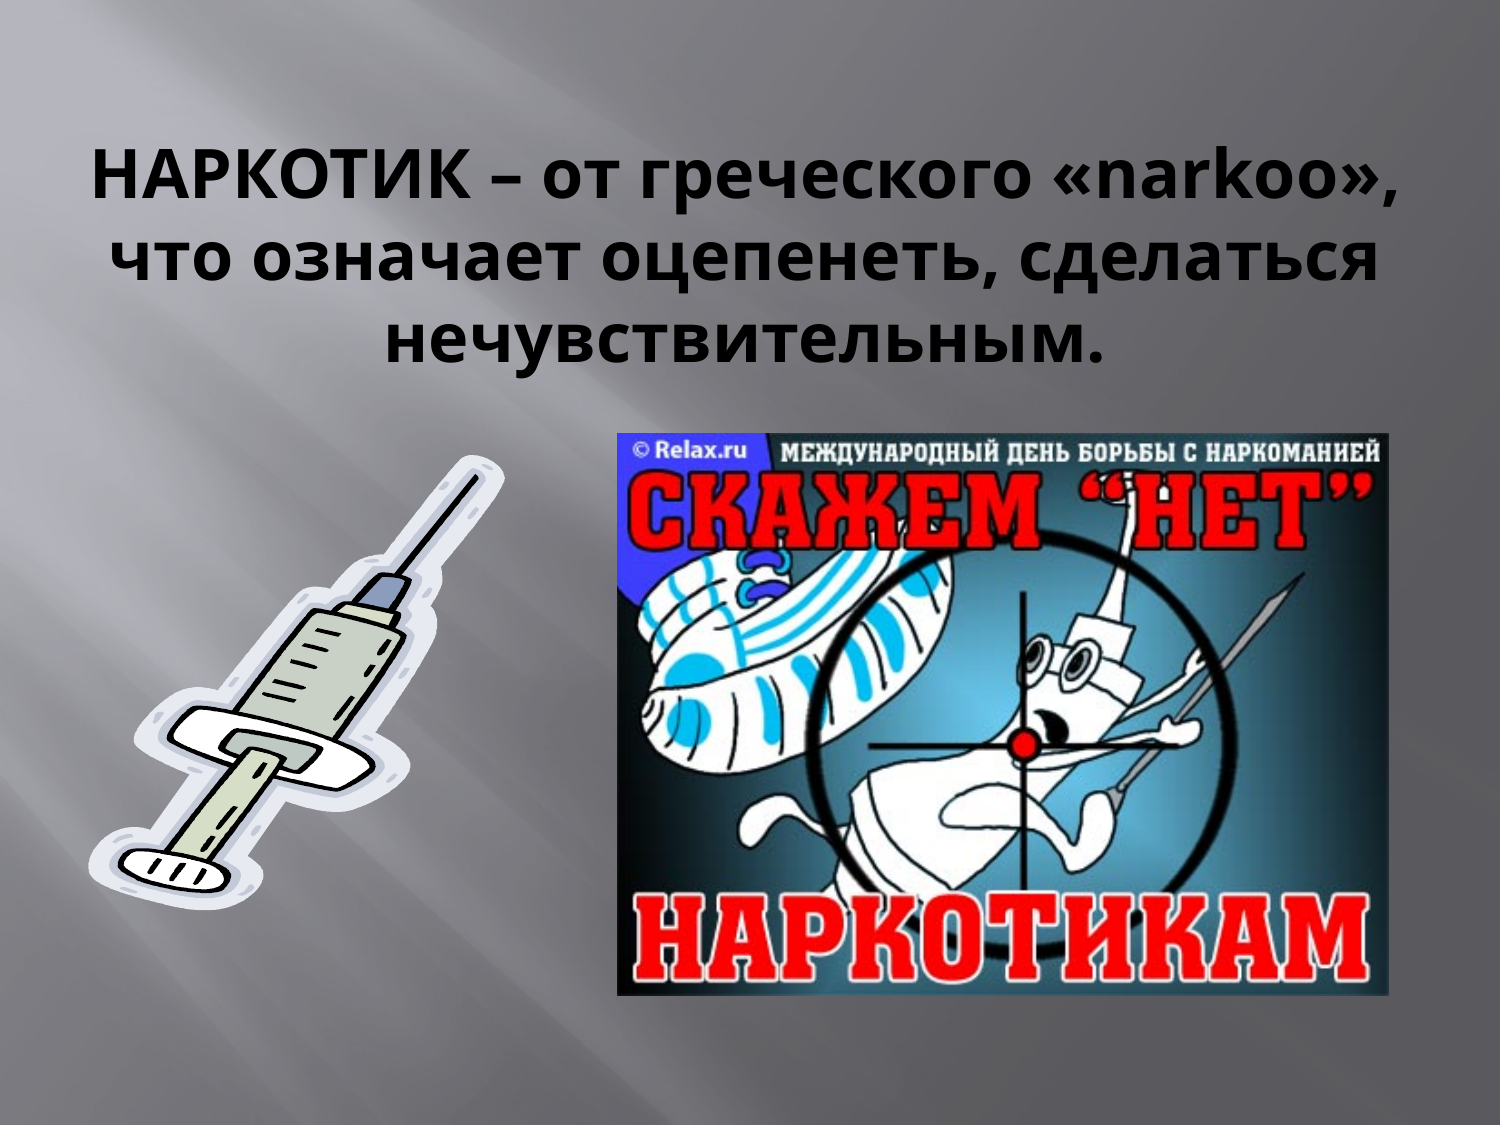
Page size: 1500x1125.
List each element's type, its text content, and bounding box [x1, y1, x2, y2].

picture [617, 433, 1390, 997]
title НАРКОТИК – от греческого «narkoo», что означает оцепенеть, сделаться нечувствительным. [70, 93, 1421, 494]
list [85, 448, 516, 917]
